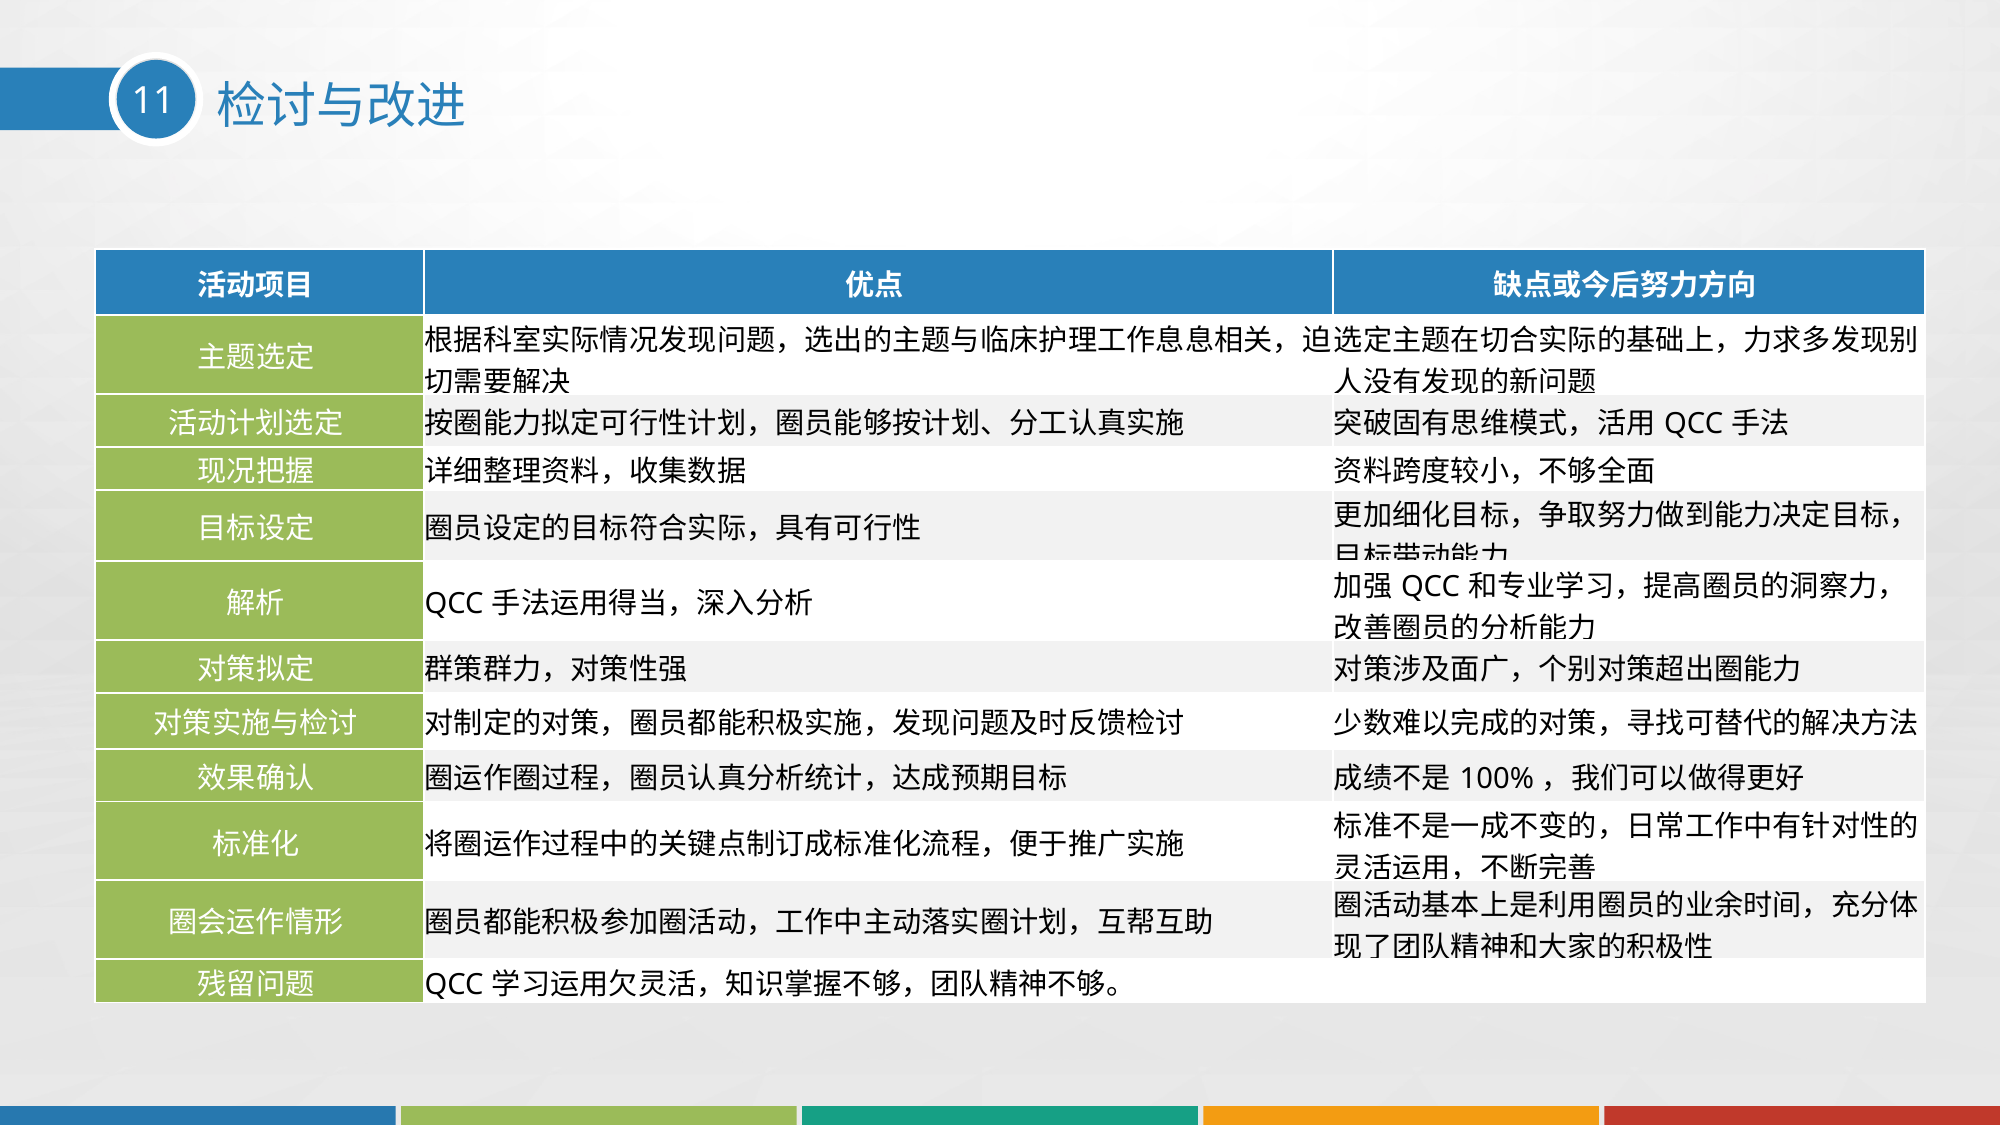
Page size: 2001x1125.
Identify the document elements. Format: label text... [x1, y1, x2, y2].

table_cell 更加细化目标，争取努力做到能力决定目标，目标带动能力 [1334, 491, 1924, 560]
table_cell 目标设定 [96, 491, 423, 560]
table_cell 少数难以完成的对策，寻找可替代的解决方法 [1334, 694, 1924, 748]
table_header 优点 [425, 250, 1332, 314]
table_cell 成绩不是100%，我们可以做得更好 [1334, 750, 1924, 801]
text_box [0, 67, 111, 131]
table_header 活动项目 [96, 250, 423, 314]
table_cell 选定主题在切合实际的基础上，力求多发现别人没有发现的新问题 [1334, 316, 1924, 393]
text_box 检讨与改进 [201, 66, 482, 141]
table_cell 标准不是一成不变的，日常工作中有针对性的灵活运用，不断完善 [1334, 802, 1924, 879]
table_cell 突破固有思维模式，活用QCC手法 [1334, 395, 1924, 446]
table_cell 残留问题 [96, 960, 423, 1002]
table_cell 效果确认 [96, 750, 423, 801]
table_cell 根据科室实际情况发现问题，选出的主题与临床护理工作息息相关，迫切需要解决 [425, 316, 1332, 393]
table_cell 将圈运作过程中的关键点制订成标准化流程，便于推广实施 [425, 802, 1332, 879]
table_cell QCC手法运用得当，深入分析 [425, 562, 1332, 639]
table_cell 圈员都能积极参加圈活动，工作中主动落实圈计划，互帮互助 [425, 881, 1332, 958]
table_cell 对制定的对策，圈员都能积极实施，发现问题及时反馈检讨 [425, 694, 1332, 748]
table_cell 加强QCC和专业学习，提高圈员的洞察力，改善圈员的分析能力 [1334, 562, 1924, 639]
table_cell 解析 [96, 562, 423, 639]
table_cell 对策拟定 [96, 641, 423, 692]
table_cell 按圈能力拟定可行性计划，圈员能够按计划、分工认真实施 [425, 395, 1332, 446]
table_cell 主题选定 [96, 316, 423, 393]
table_cell 标准化 [96, 802, 423, 879]
table_cell 详细整理资料，收集数据 [425, 448, 1332, 489]
table_cell 活动计划选定 [96, 395, 423, 446]
table_cell 圈运作圈过程，圈员认真分析统计，达成预期目标 [425, 750, 1332, 801]
table_cell 圈活动基本上是利用圈员的业余时间，充分体现了团队精神和大家的积极性 [1334, 881, 1924, 958]
table_cell 现况把握 [96, 448, 423, 489]
table_cell 圈员设定的目标符合实际，具有可行性 [425, 491, 1332, 560]
table_header 缺点或今后努力方向 [1334, 250, 1924, 314]
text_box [111, 55, 201, 144]
table_cell 对策实施与检讨 [96, 694, 423, 748]
table_cell 对策涉及面广，个别对策超出圈能力 [1334, 641, 1924, 692]
table_cell QCC学习运用欠灵活，知识掌握不够，团队精神不够。 [425, 960, 1924, 1002]
table_cell 群策群力，对策性强 [425, 641, 1332, 692]
table_cell 活动期间：2016年3月—2016年8月 [0, 0, 2000, 1125]
table_cell 圈会运作情形 [96, 881, 423, 958]
table_cell 资料跨度较小，不够全面 [1334, 448, 1924, 489]
